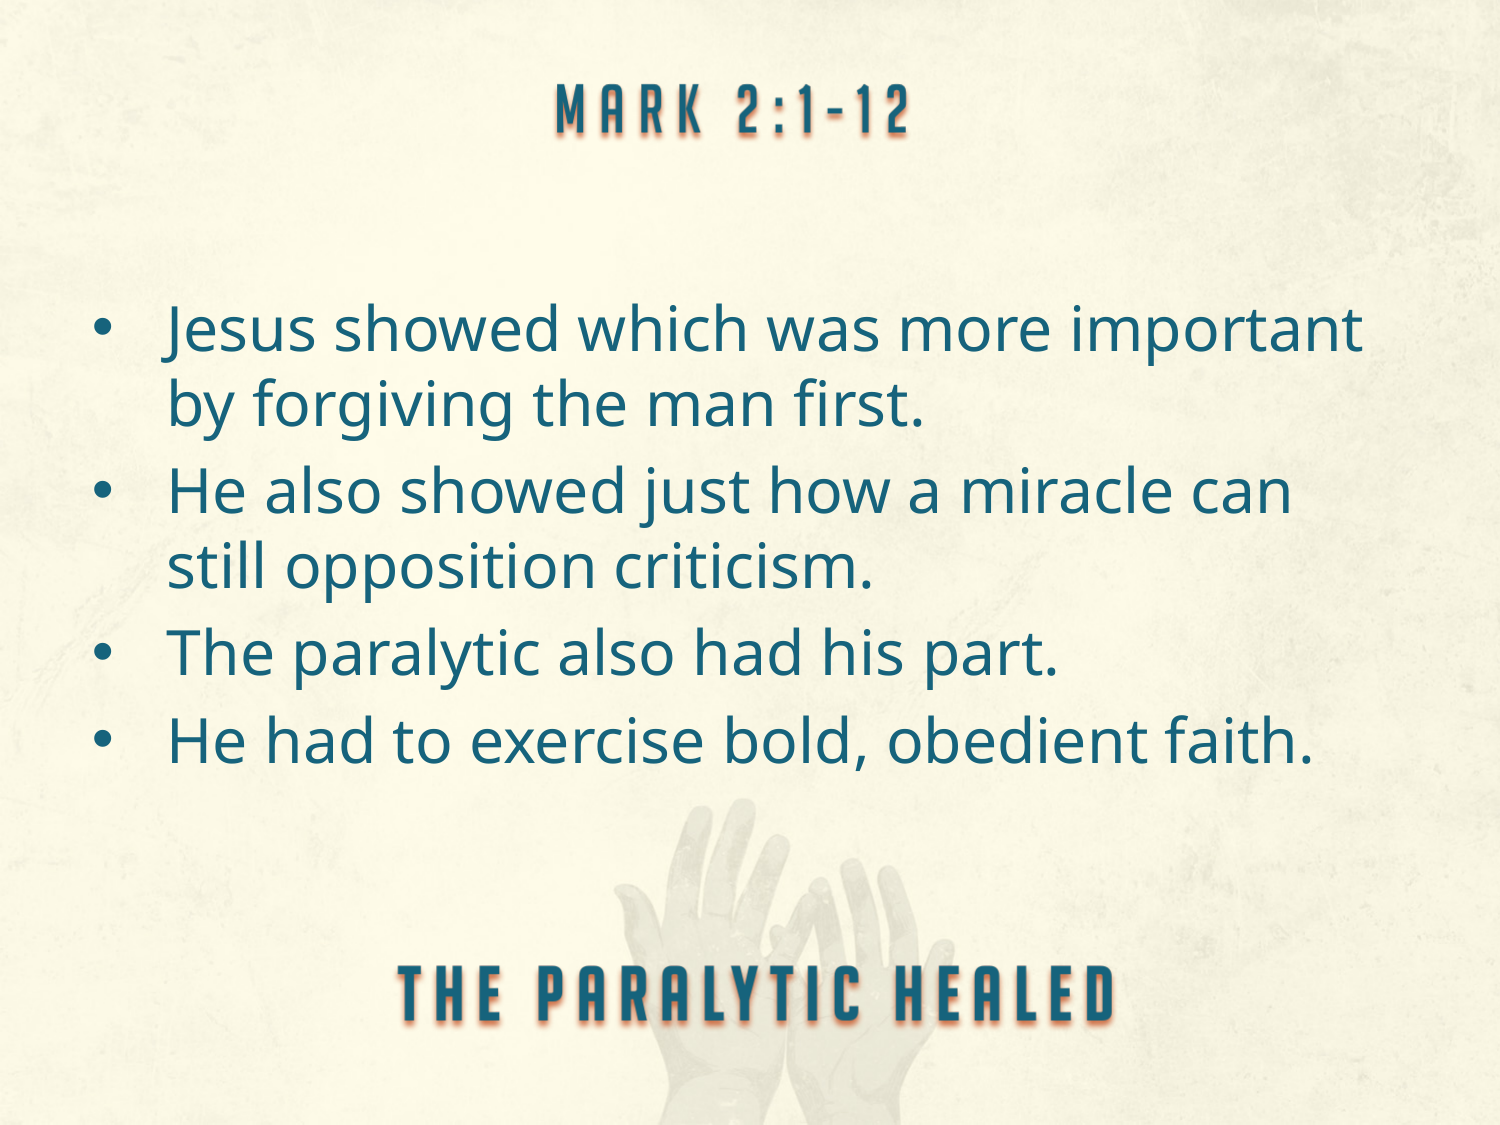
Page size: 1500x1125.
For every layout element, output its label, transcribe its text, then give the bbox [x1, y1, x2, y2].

picture [0, 0, 1500, 1125]
list Jesus showed which was more important by forgiving the man first. He also showed just how a miracle can still opposition criticism. The paralytic also had his part. He had to exercise bold, obedient faith. [76, 154, 1424, 910]
